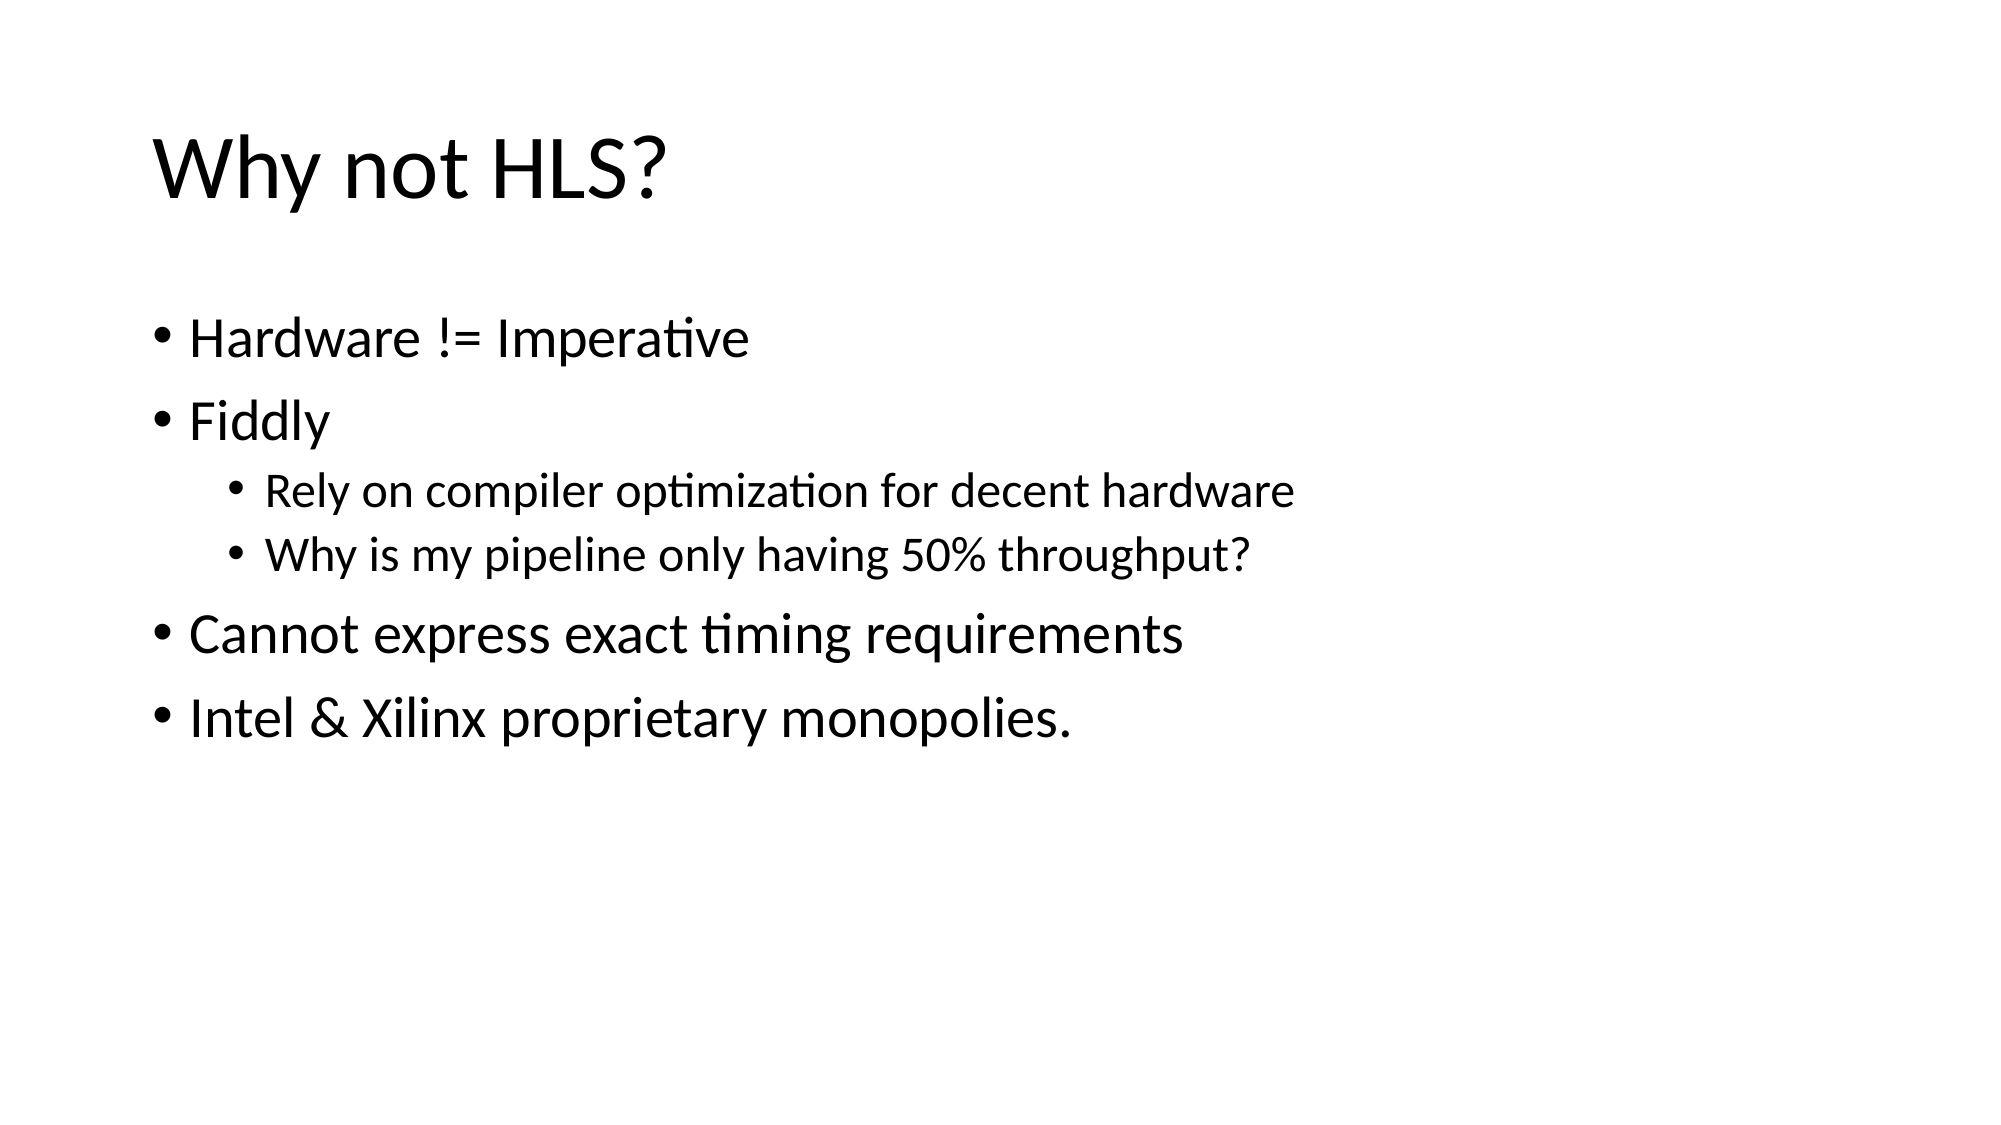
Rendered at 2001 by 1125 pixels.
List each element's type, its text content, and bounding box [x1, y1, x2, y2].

title Why not HLS? [137, 59, 1863, 278]
list Hardware != Imperative Fiddly Rely on compiler optimization for decent hardware Why is my pipeline only having 50% throughput? Cannot express exact timing requirements Intel & Xilinx proprietary monopolies. [137, 299, 1863, 1014]
